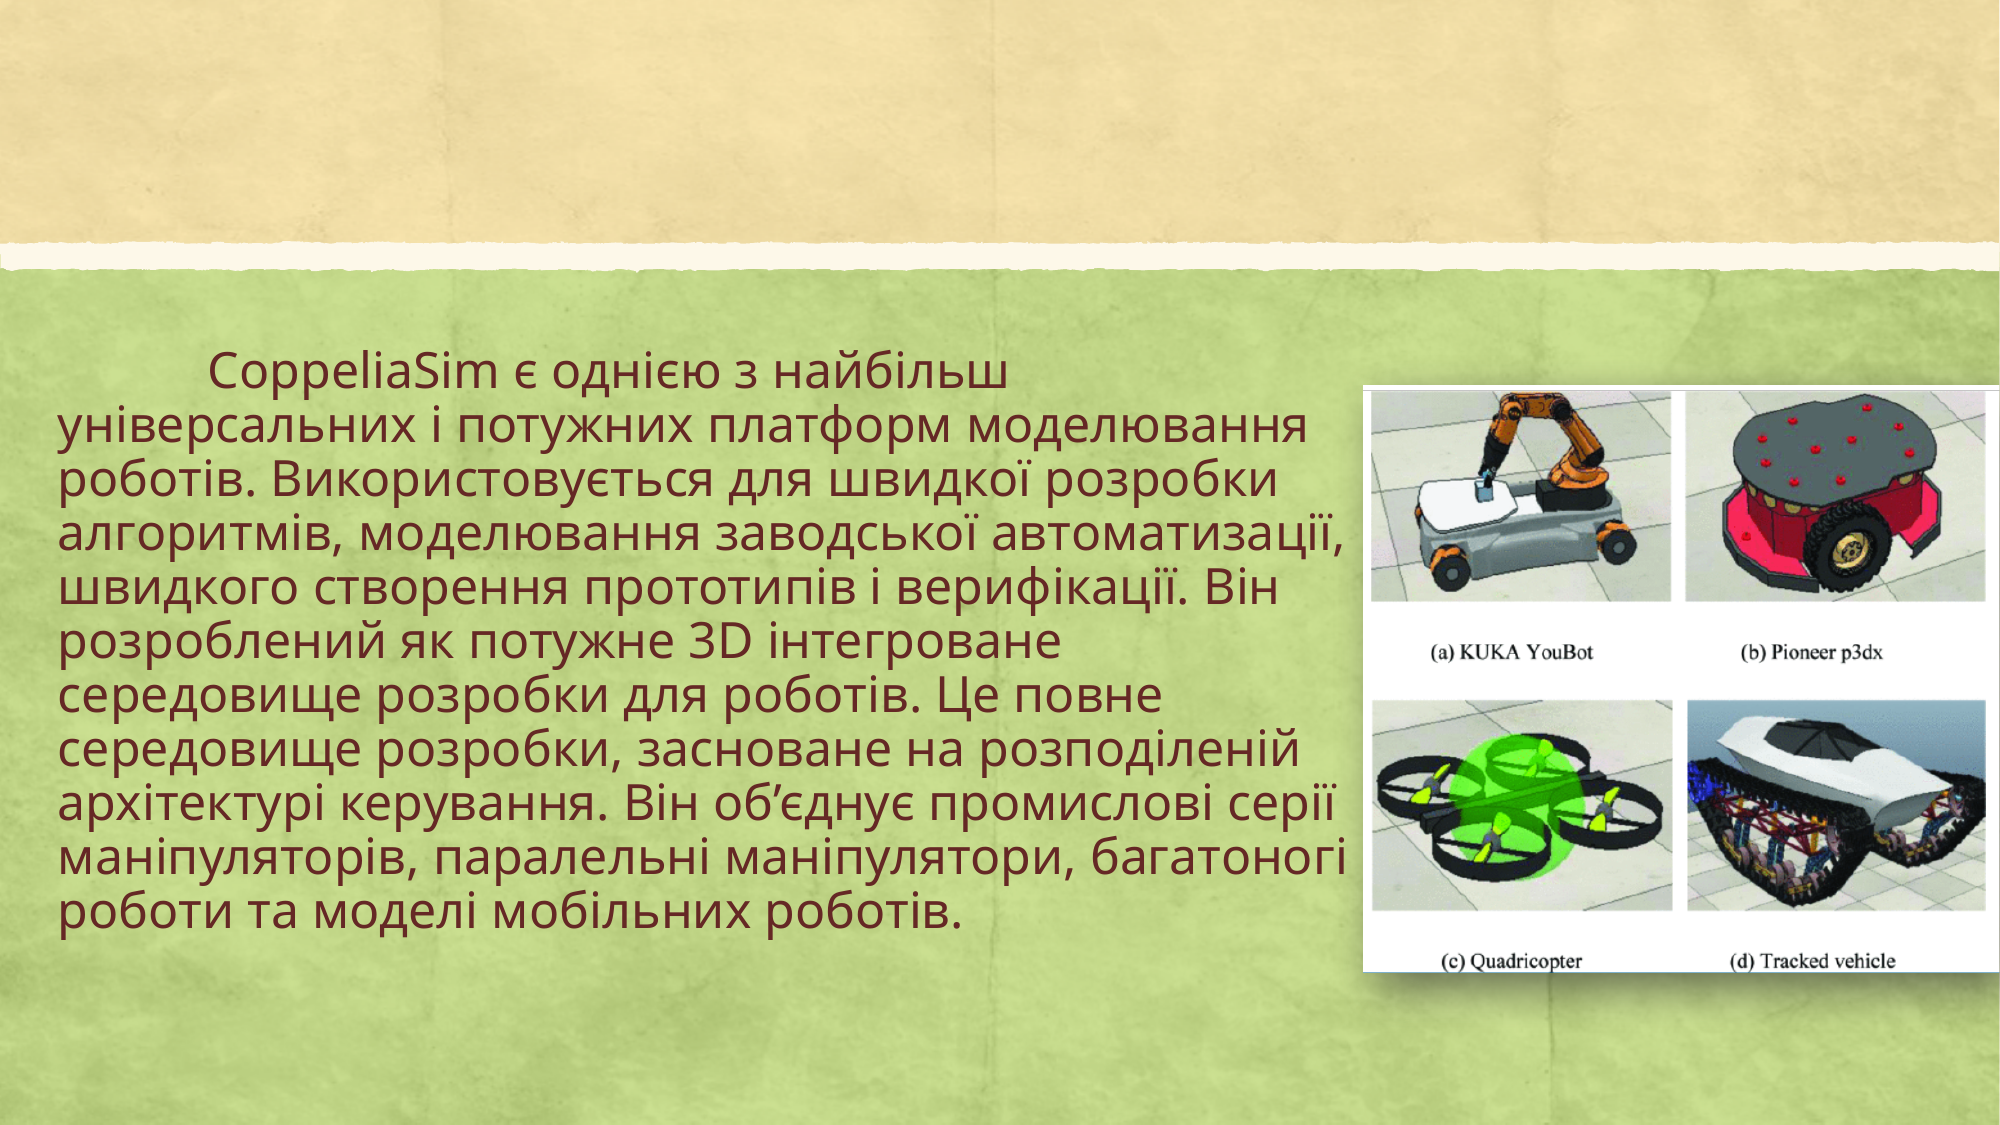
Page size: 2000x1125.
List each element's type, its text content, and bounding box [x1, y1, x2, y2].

list CoppeliaSim є однією з найбільш універсальних і потужних платформ моделювання роботів. Використовується для швидкої розробки алгоритмів, моделювання заводської автоматизації, швидкого створення прототипів і верифікації. Він розроблений як потужне 3D інтегроване середовище розробки для роботів. Це повне середовище розробки, засноване на розподіленій архітектурі керування. Він об’єднує промислові серії маніпуляторів, паралельні маніпулятори, багатоногі роботи та моделі мобільних роботів. [42, 338, 1390, 1060]
picture [1363, 385, 2000, 973]
